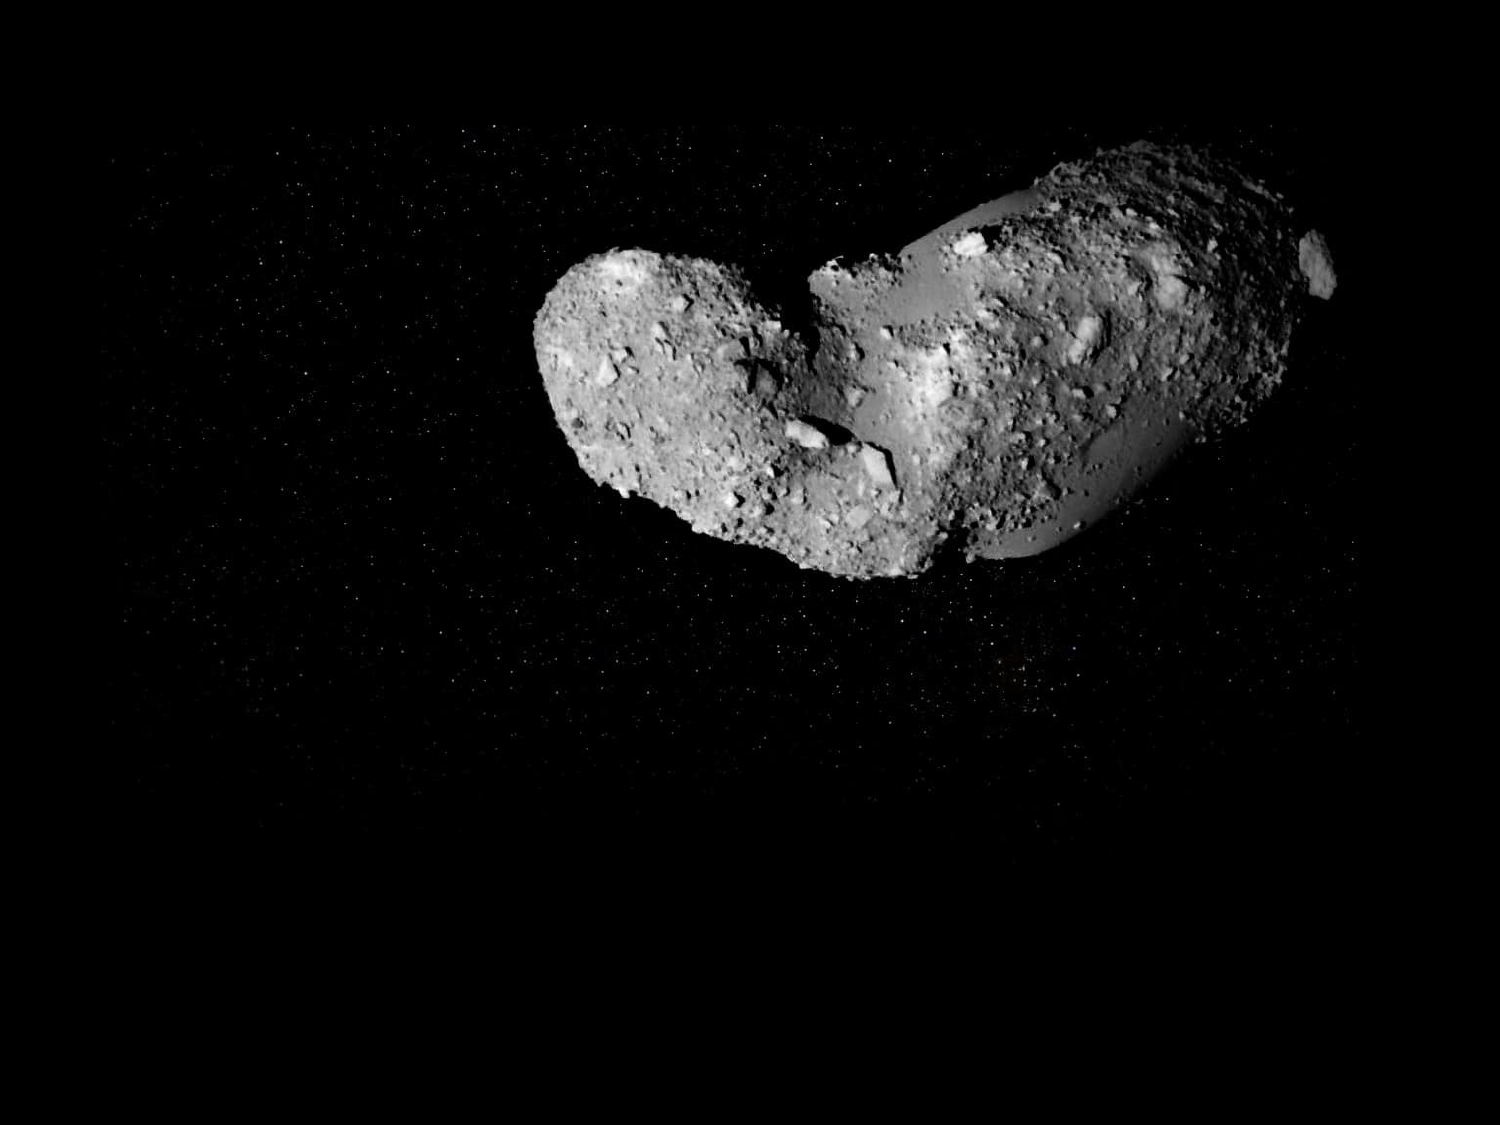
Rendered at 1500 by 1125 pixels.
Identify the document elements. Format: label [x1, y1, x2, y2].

picture [100, 125, 1360, 1024]
